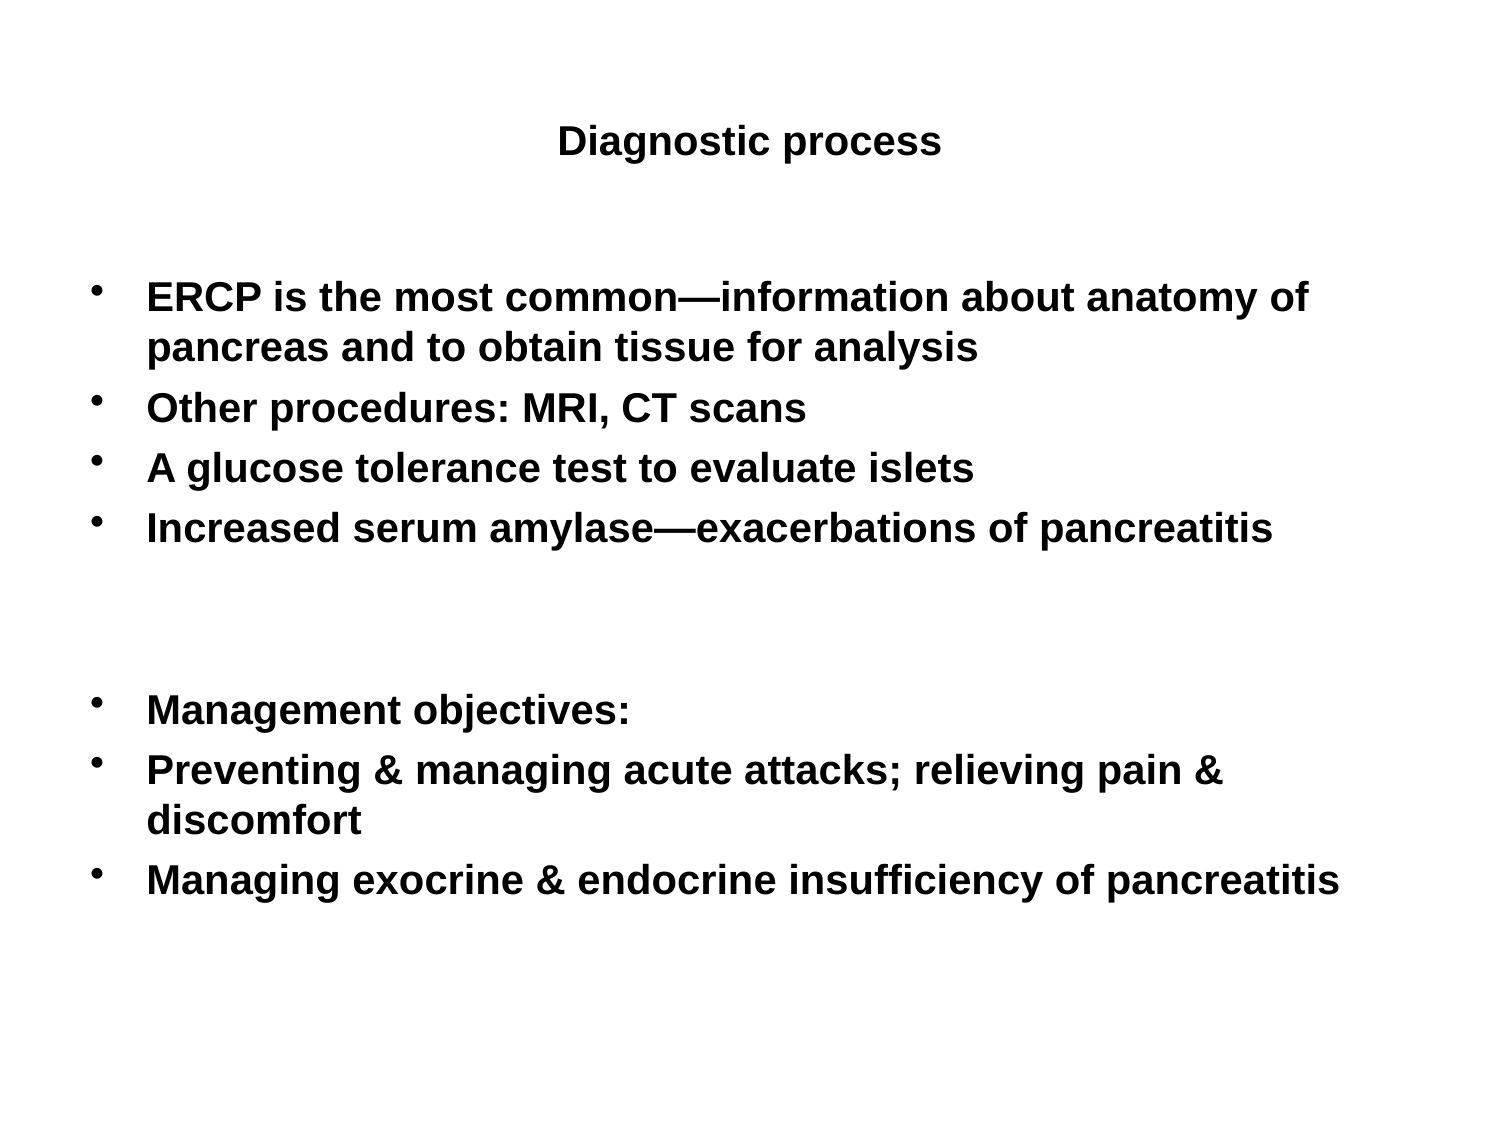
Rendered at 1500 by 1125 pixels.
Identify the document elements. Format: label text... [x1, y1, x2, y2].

title Diagnostic process [75, 45, 1425, 233]
list ERCP is the most common—information about anatomy of pancreas and to obtain tissue for analysis Other procedures: MRI, CT scans A glucose tolerance test to evaluate islets Increased serum amylase—exacerbations of pancreatitis Management objectives: Preventing & managing acute attacks; relieving pain & discomfort Managing exocrine & endocrine insufficiency of pancreatitis [75, 262, 1425, 1005]
